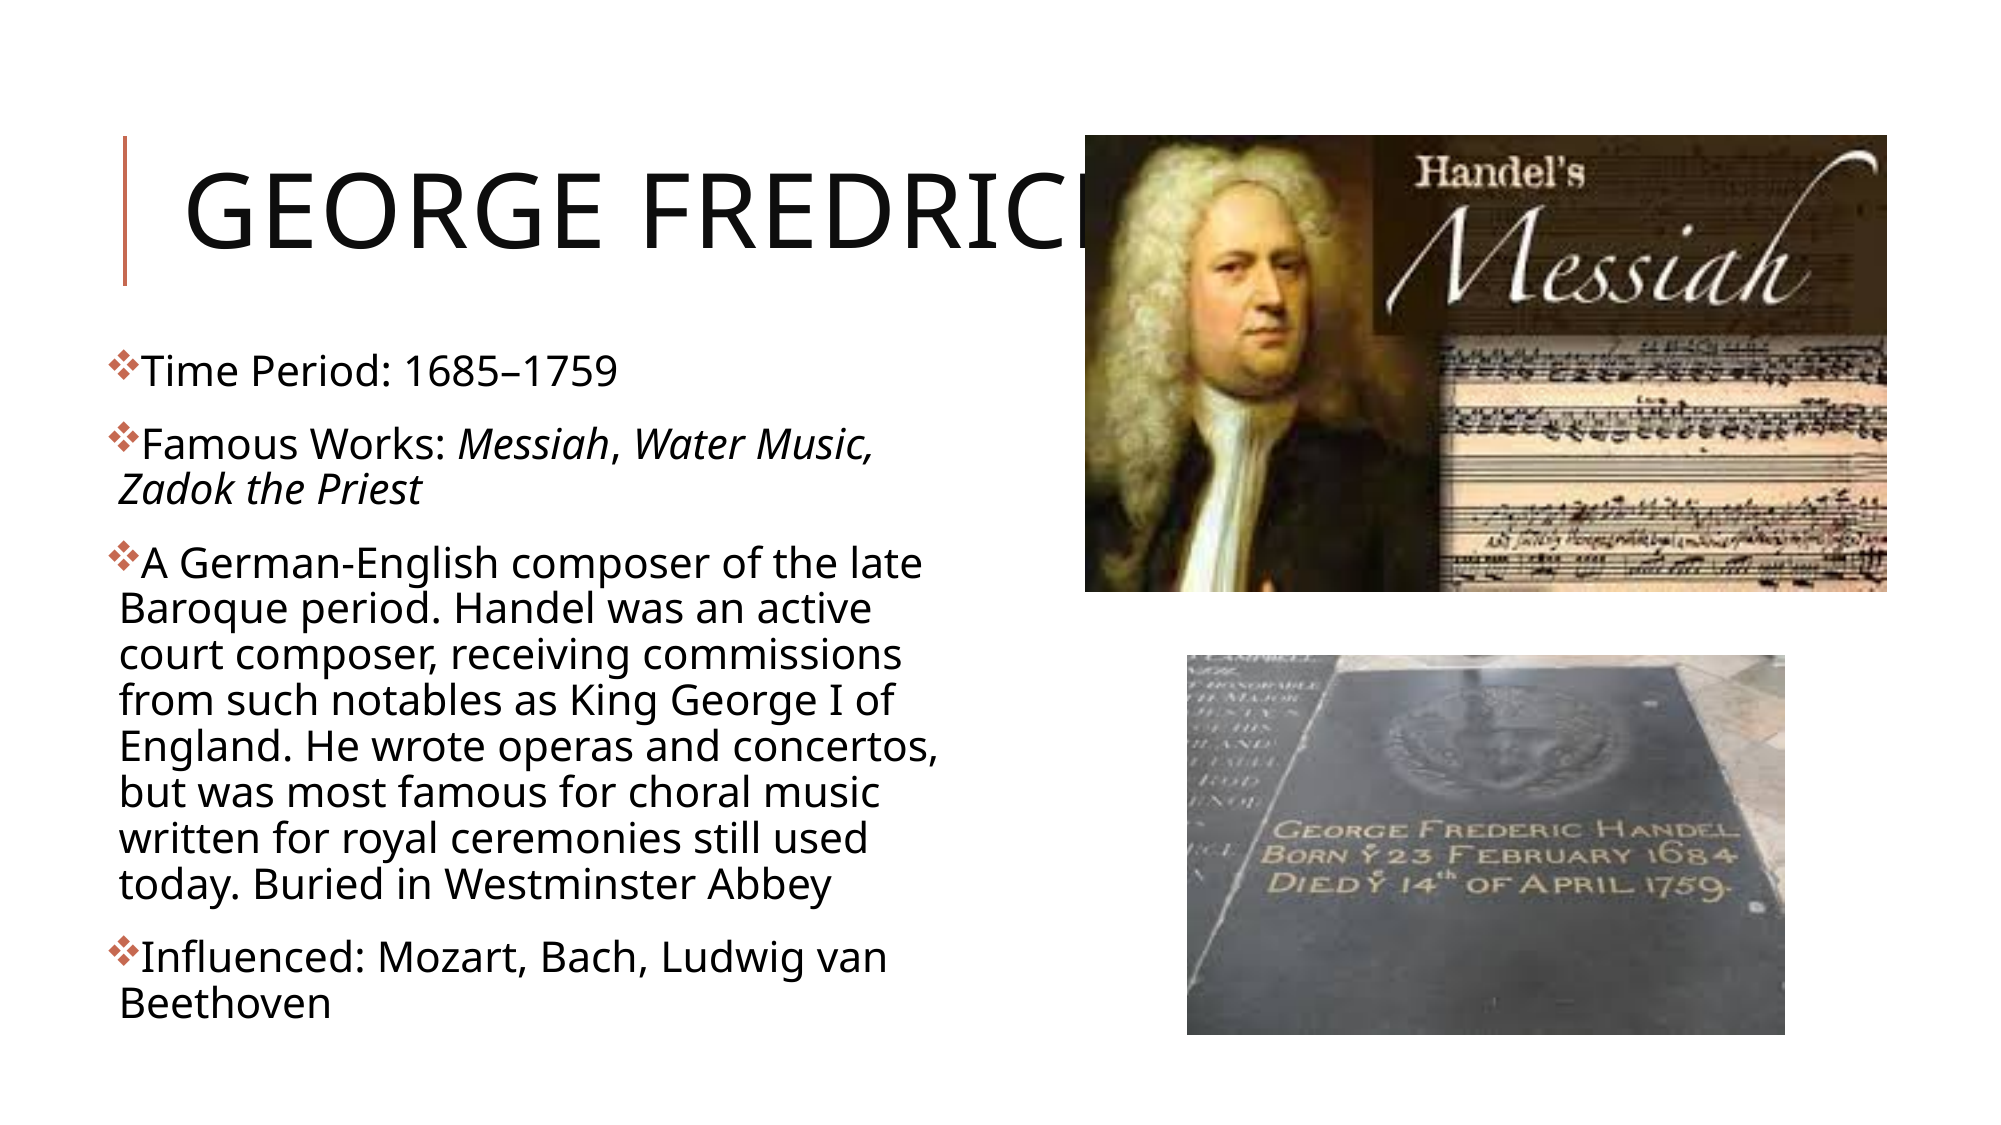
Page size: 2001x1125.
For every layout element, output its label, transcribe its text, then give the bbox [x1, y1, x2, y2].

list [1085, 134, 1887, 592]
picture [1187, 654, 1786, 1036]
list Time Period: 1685–1759 Famous Works: Messiah, Water Music, Zadok the Priest A German-English composer of the late Baroque period. Handel was an active court composer, receiving commissions from such notables as King George I of England. He wrote operas and concertos, but was most famous for choral music written for royal ceremonies still used today. Buried in Westminster Abbey Influenced: Mozart, Bach, Ludwig van Beethoven [97, 341, 968, 1035]
title GeorgE Fredrick Handel [168, 96, 1763, 342]
